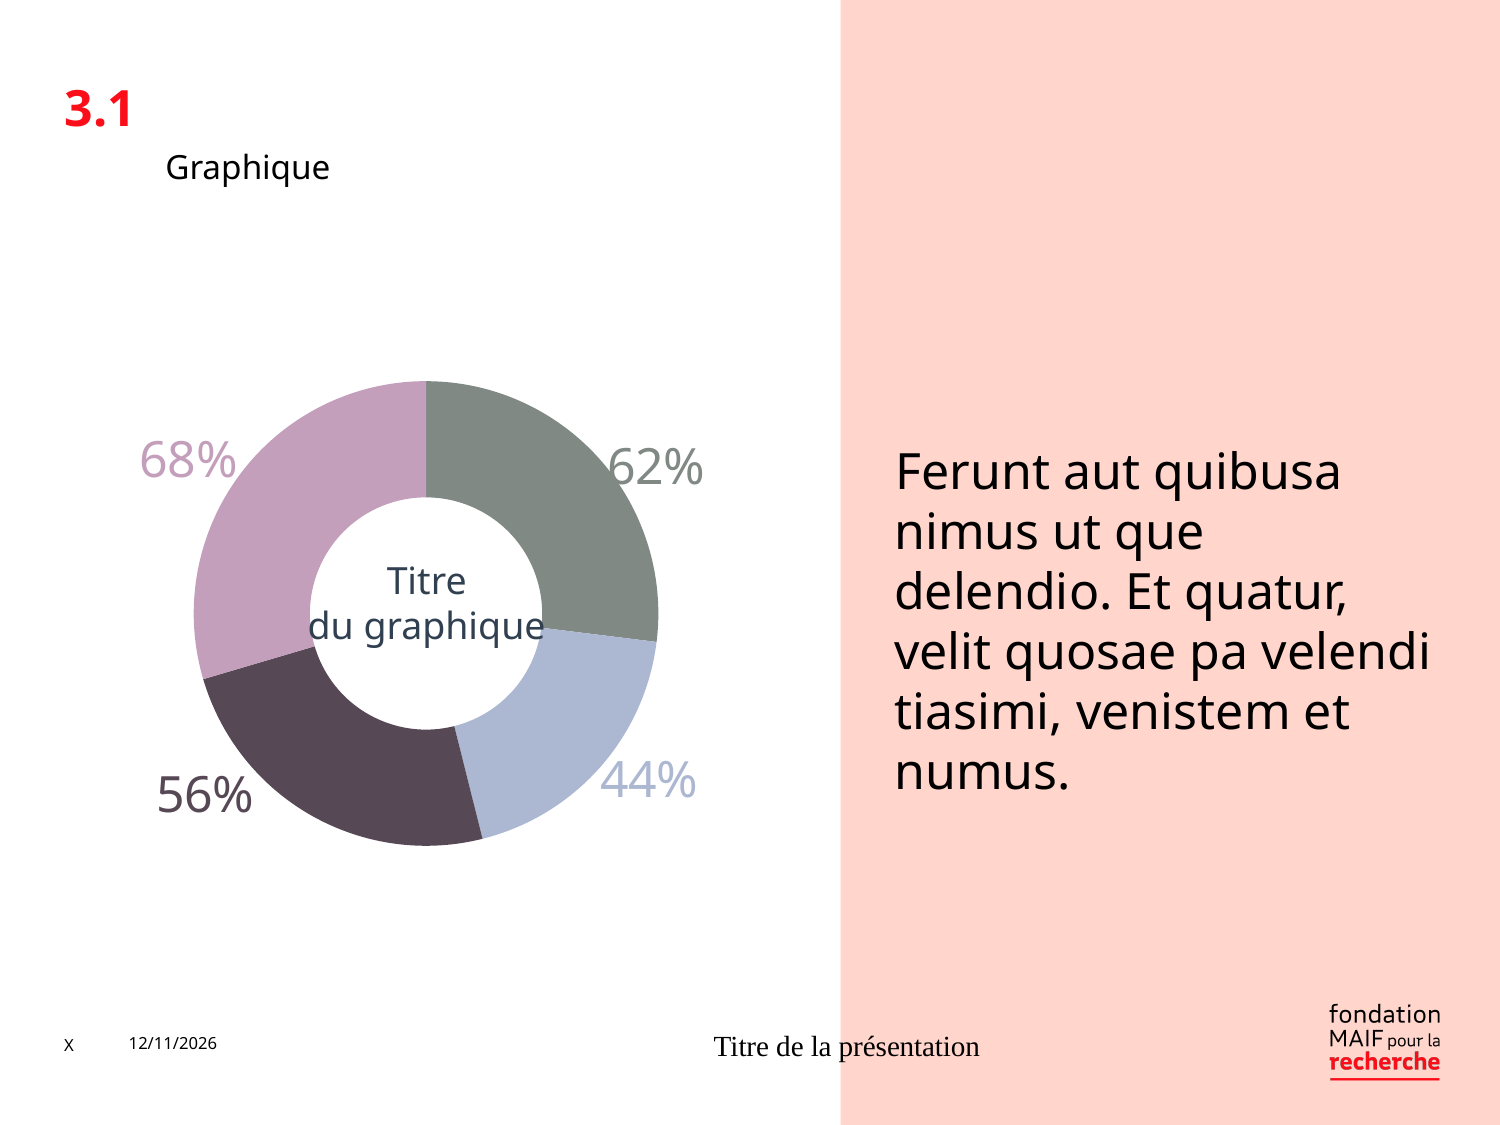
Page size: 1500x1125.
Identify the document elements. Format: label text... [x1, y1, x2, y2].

slide_number X [49, 1014, 114, 1075]
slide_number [114, 1014, 243, 1075]
chart [79, 341, 757, 884]
footer Titre de la présentation [243, 1014, 1450, 1075]
list Graphique [148, 138, 1452, 194]
list 3.1 [50, 75, 149, 138]
picture [1314, 987, 1456, 1097]
list Ferunt aut quibusa nimus ut que delendio. Et quatur, velit quosae pa velendi tiasimi, venistem et numus. [882, 428, 1450, 811]
